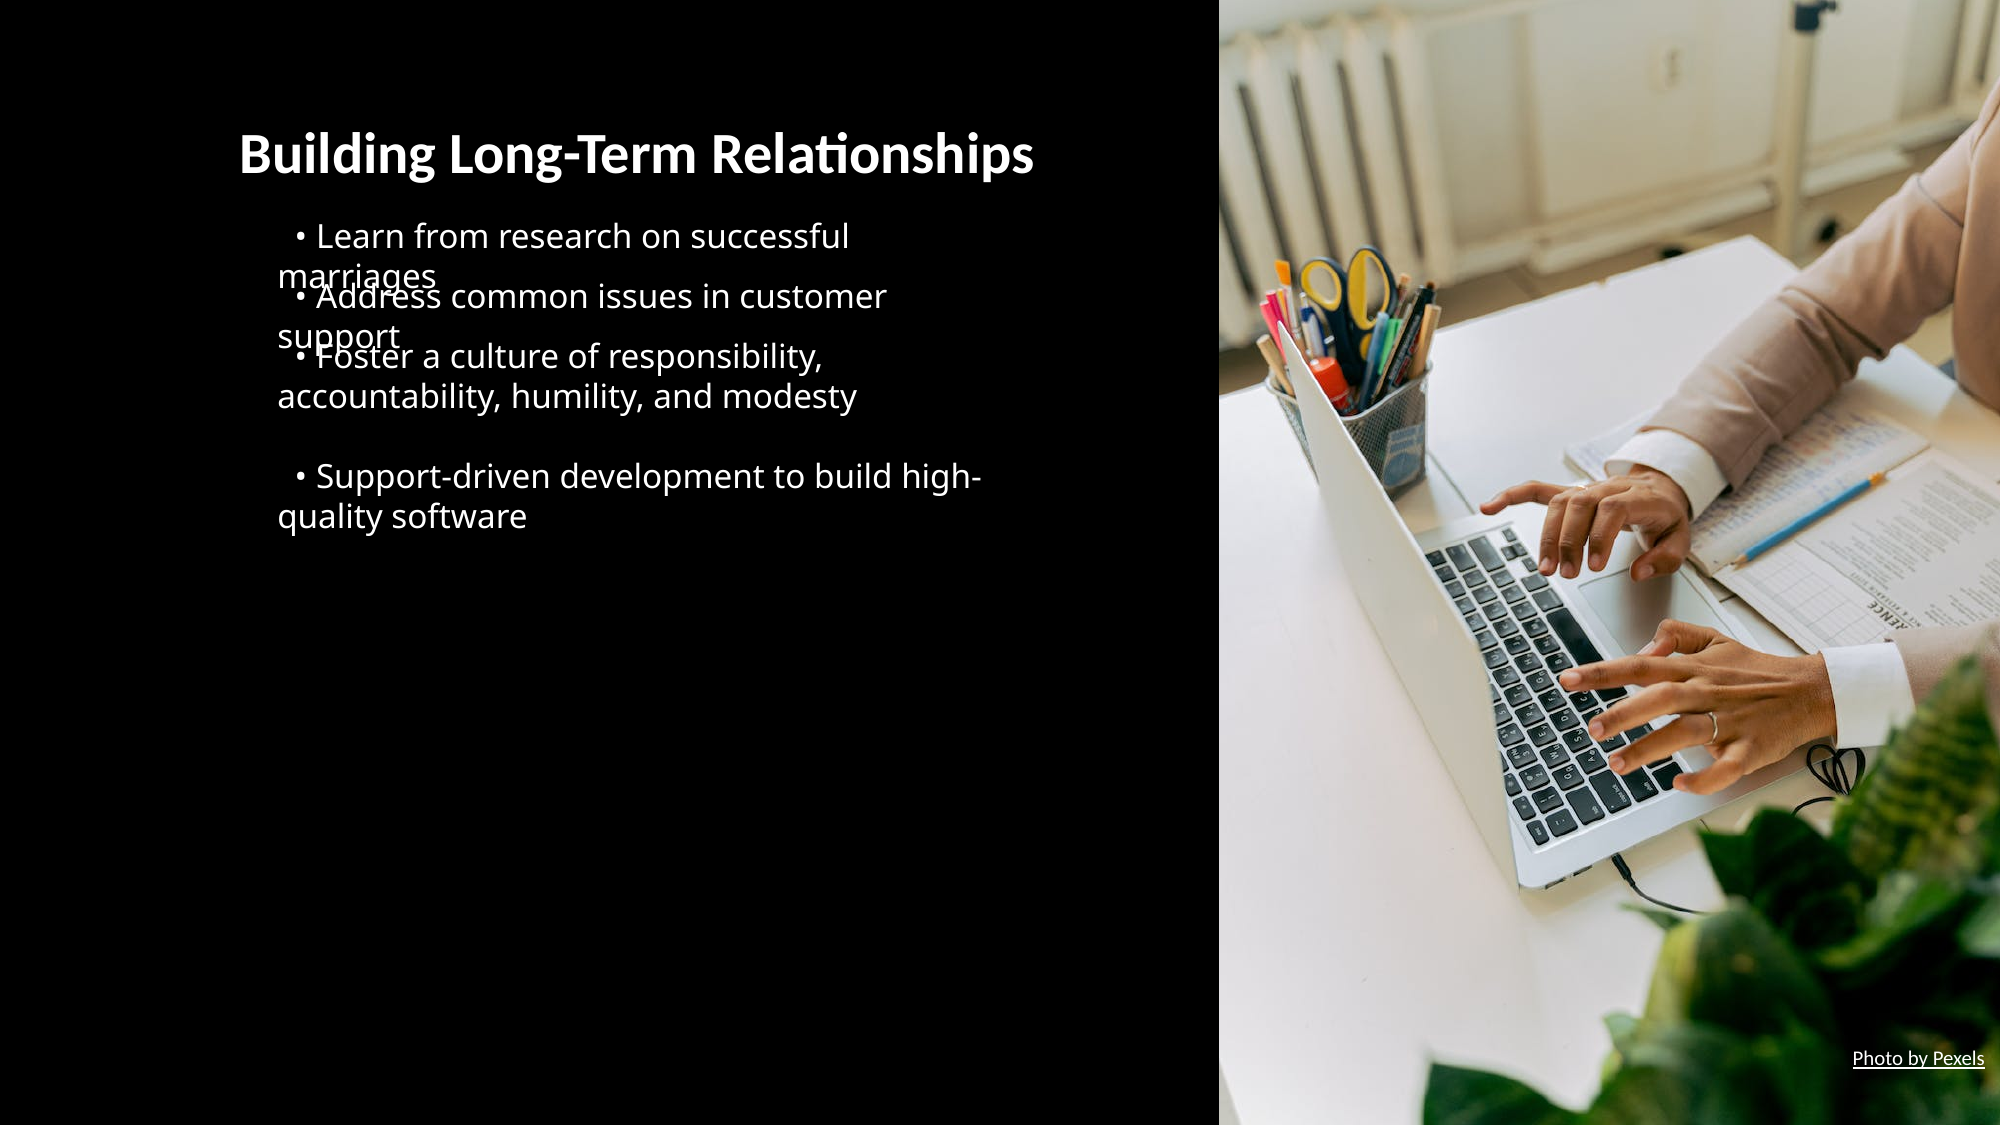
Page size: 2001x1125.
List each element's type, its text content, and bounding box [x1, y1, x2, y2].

text_box Building Long-Term Relationships [225, 112, 1219, 188]
text_box • Learn from research on successful marriages [262, 217, 1013, 277]
text_box • Foster a culture of responsibility, accountability, humility, and modesty [262, 337, 1013, 413]
text_box • Address common issues in customer support [262, 277, 1013, 337]
picture [1219, 0, 2000, 1125]
text_box • Support-driven development to build high-quality software [262, 457, 1013, 533]
